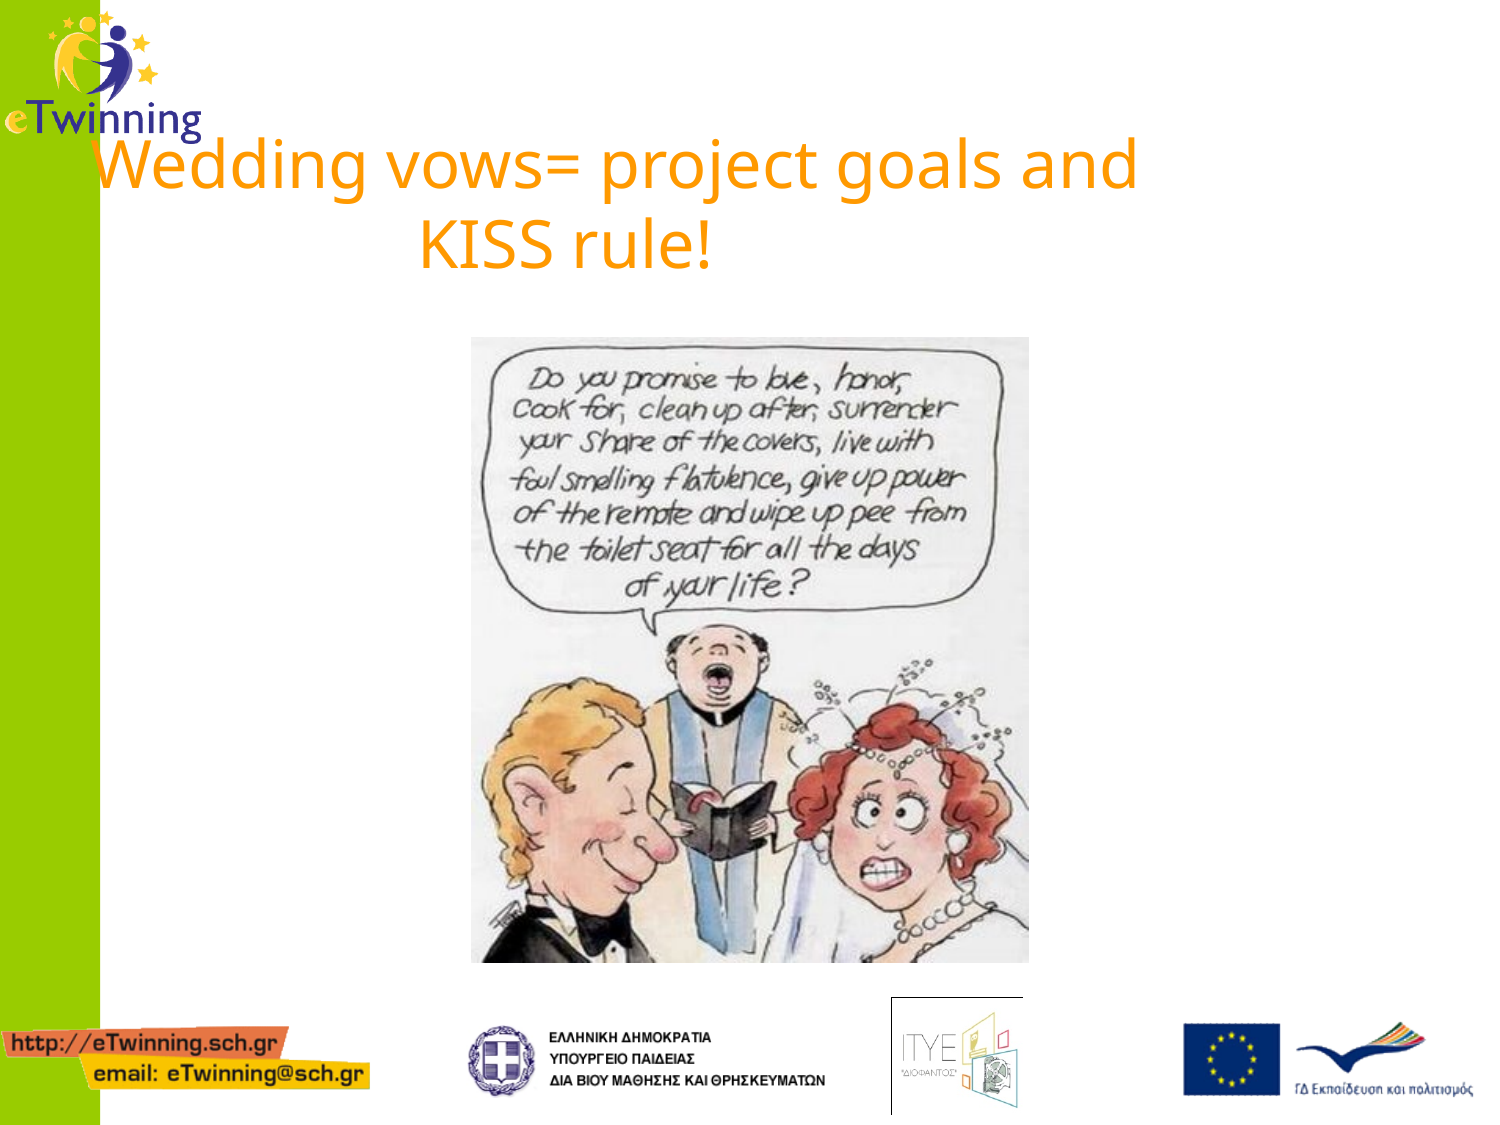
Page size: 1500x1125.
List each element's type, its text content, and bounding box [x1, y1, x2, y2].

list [471, 337, 1029, 963]
picture [0, 1025, 375, 1091]
picture [5, 10, 201, 144]
picture [1174, 1011, 1483, 1107]
picture [466, 1019, 833, 1106]
title Wedding vows= project goals and KISS rule! [74, 47, 1426, 276]
picture [891, 997, 1023, 1115]
